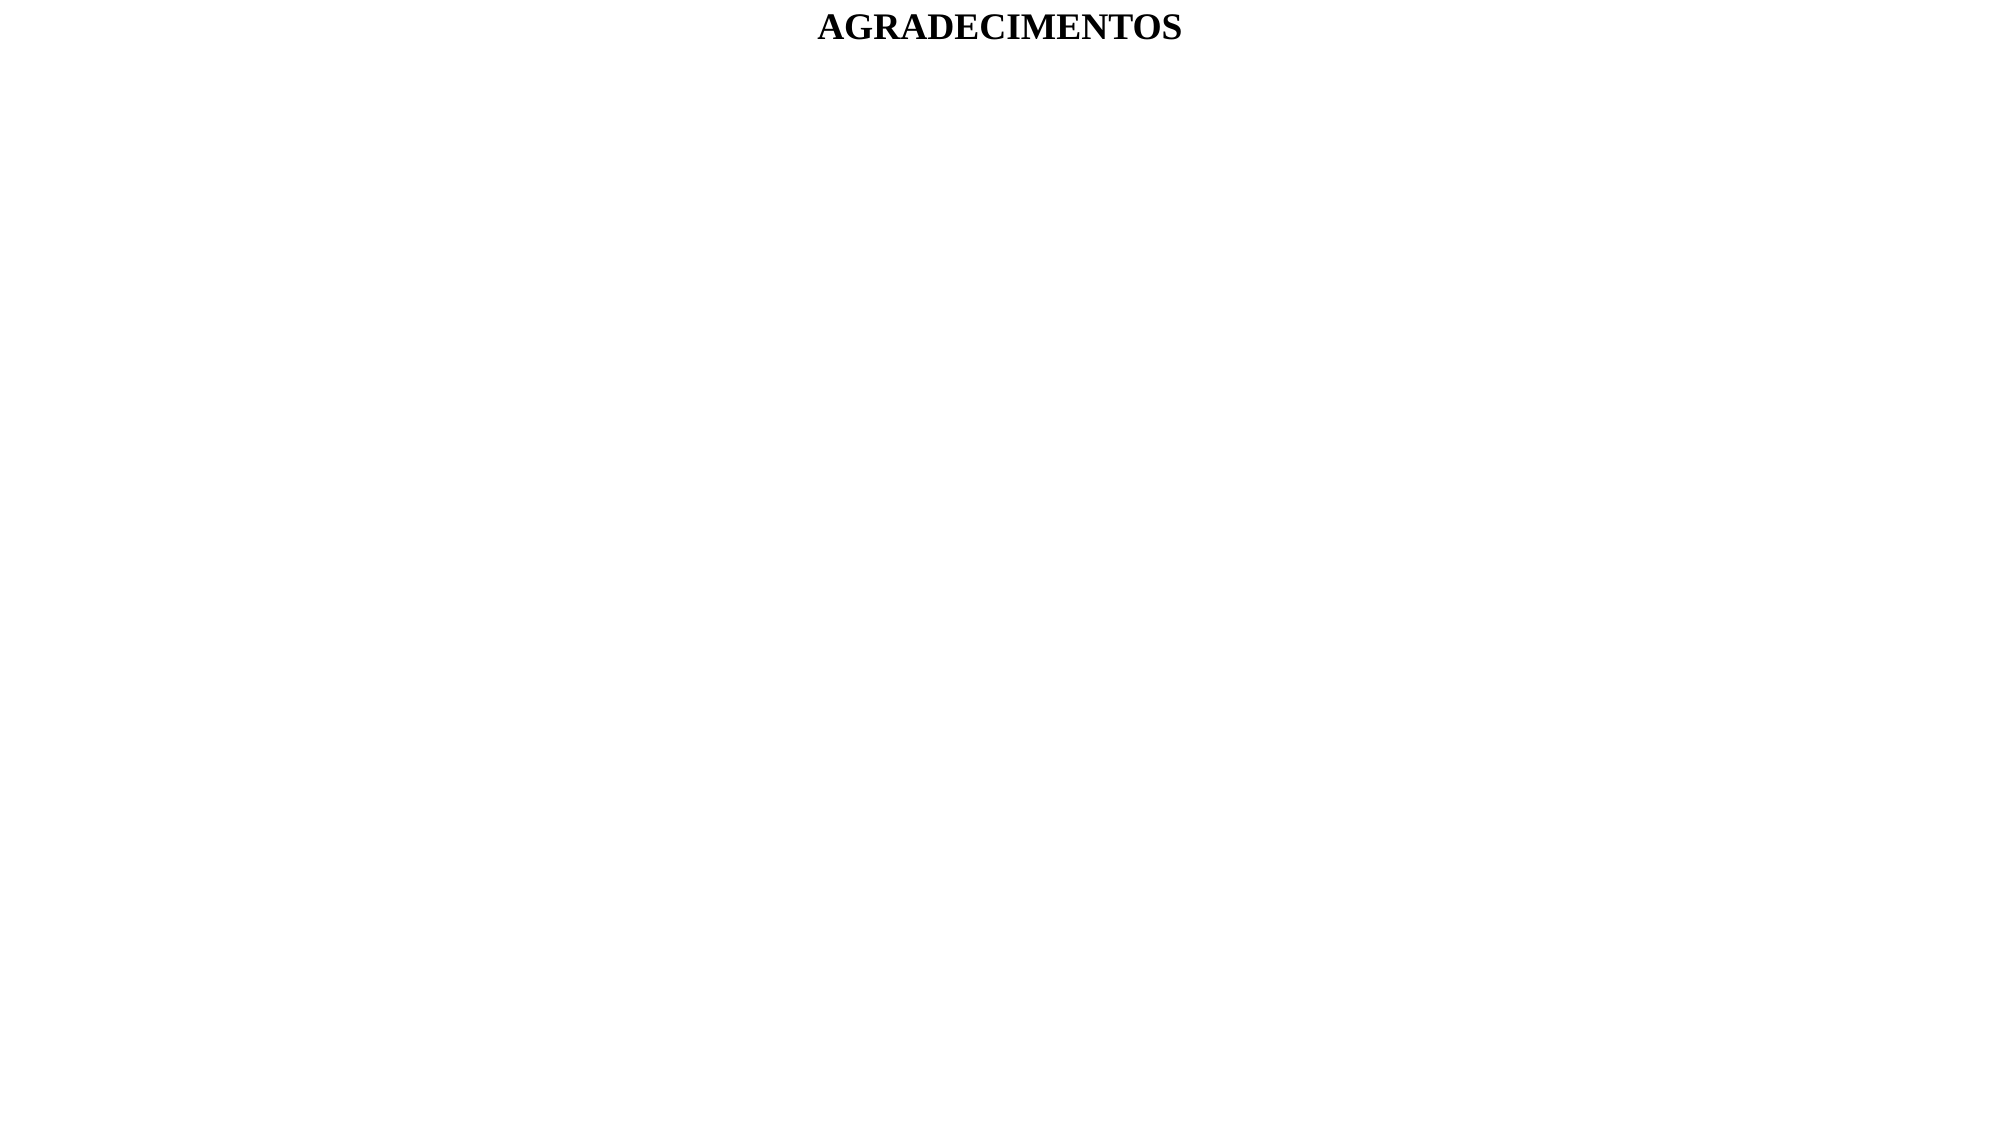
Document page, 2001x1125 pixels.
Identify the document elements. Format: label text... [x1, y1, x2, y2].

list AGRADECIMENTOS [0, 0, 2000, 1125]
